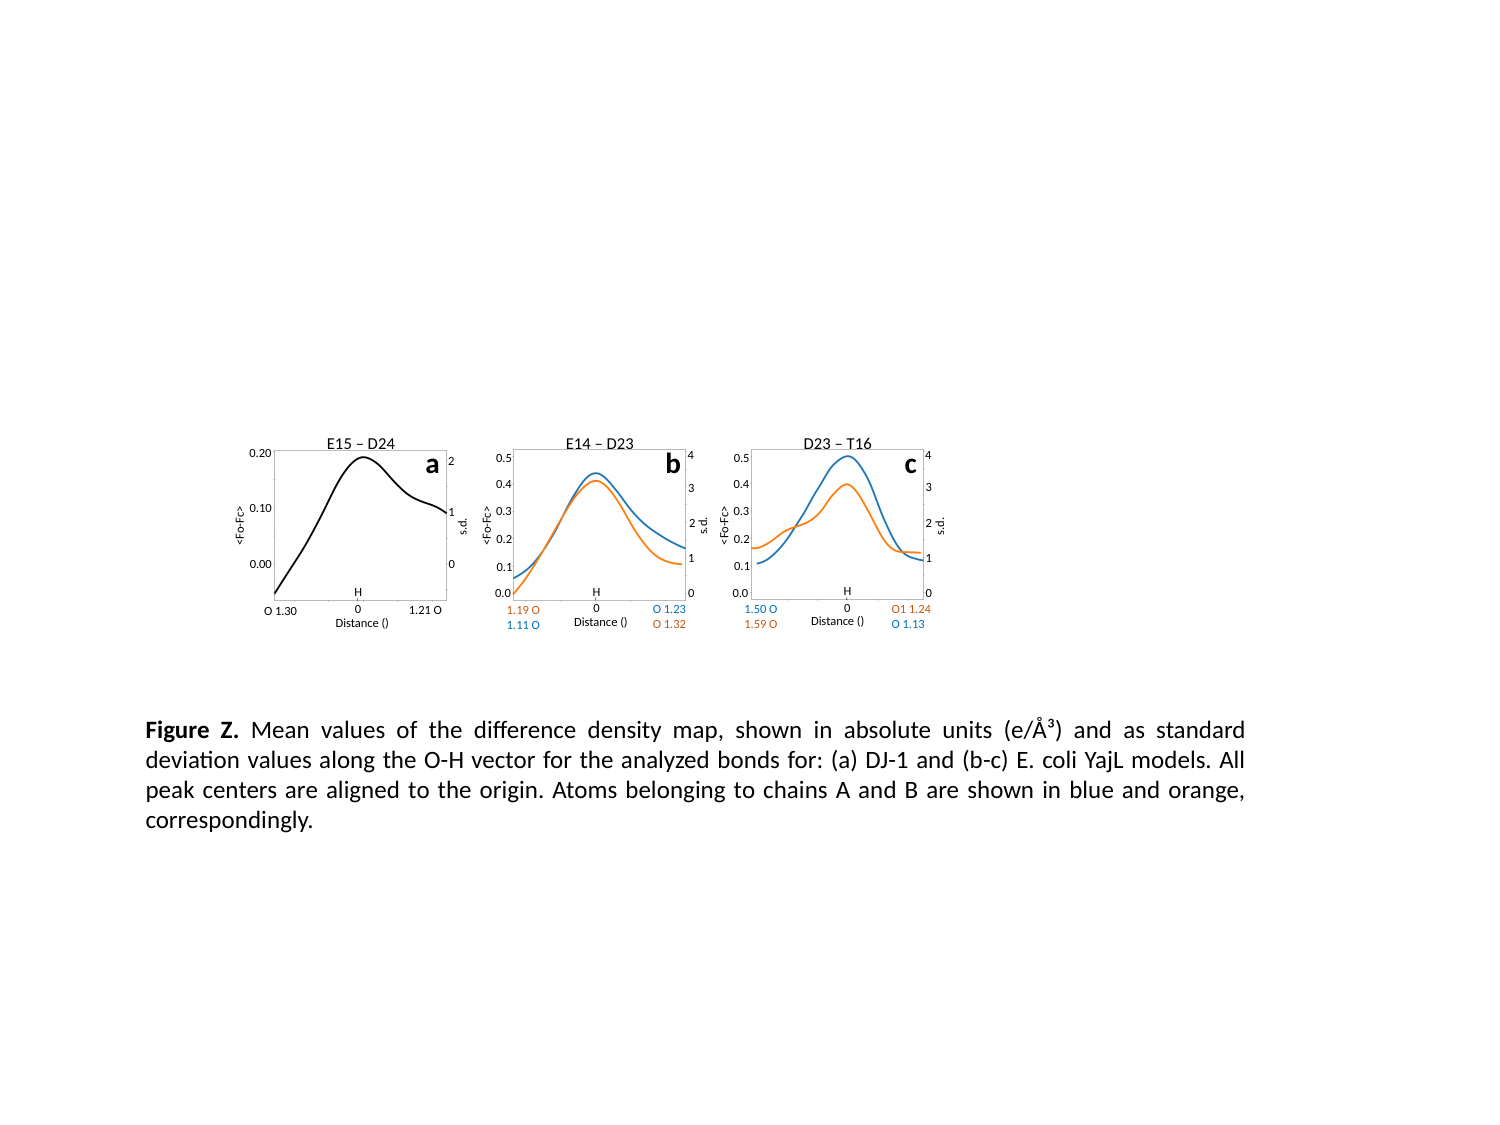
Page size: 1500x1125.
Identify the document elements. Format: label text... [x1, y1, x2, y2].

text_box Figure Z. Mean values of the difference density map, shown in absolute units (e/Å³) and as standard deviation values along the O-H vector for the analyzed bonds for: (a) DJ-1 and (b-c) E. coli YajL models. All peak centers are aligned to the origin. Atoms belonging to chains A and B are shown in blue and orange, correspondingly. [130, 706, 1263, 841]
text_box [470, 425, 708, 640]
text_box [223, 425, 492, 639]
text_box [708, 425, 959, 640]
